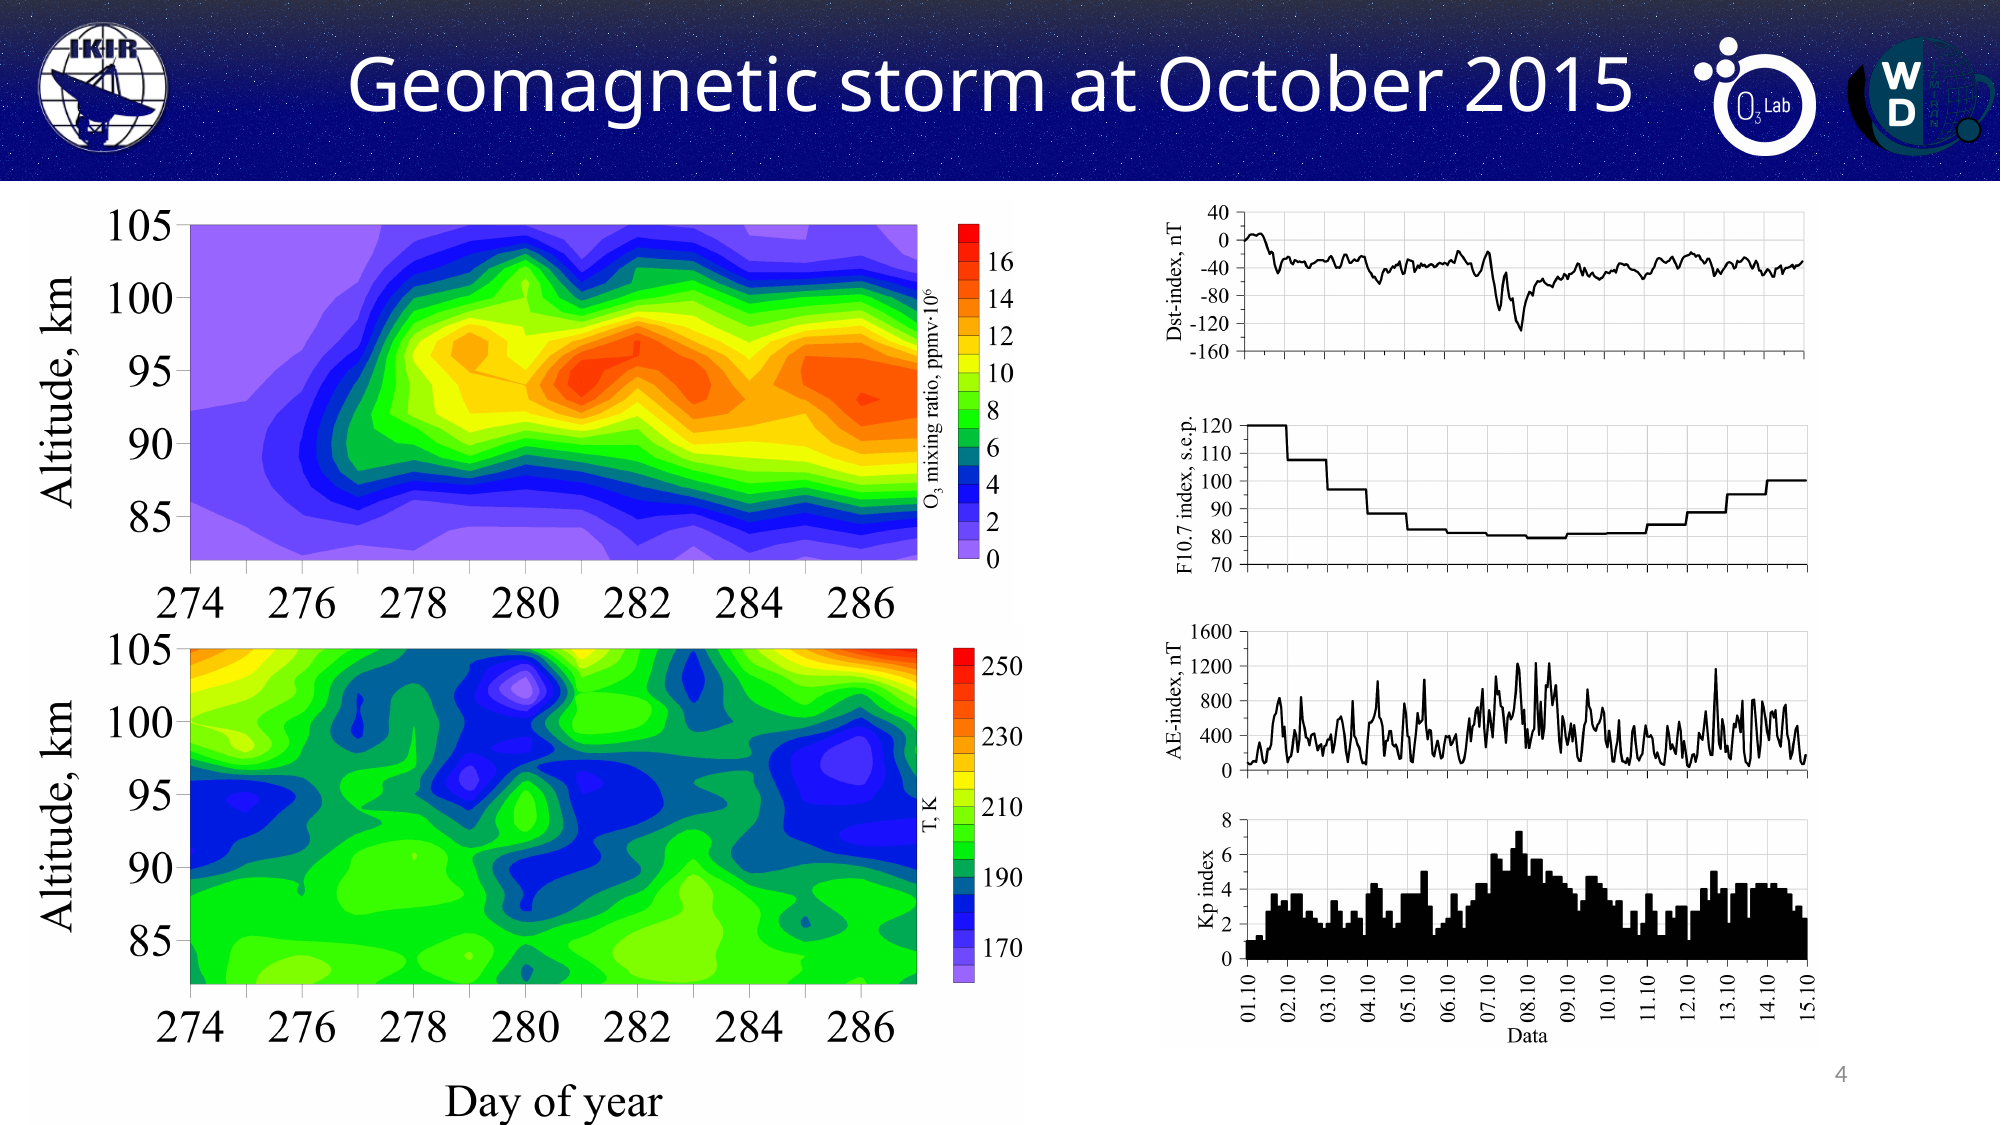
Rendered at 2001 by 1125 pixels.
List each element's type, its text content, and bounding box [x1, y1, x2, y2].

picture [0, 0, 2000, 181]
picture [1161, 200, 1819, 1047]
picture [30, 623, 1023, 1125]
slide_number 4 [1412, 1042, 1863, 1103]
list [30, 199, 1014, 623]
